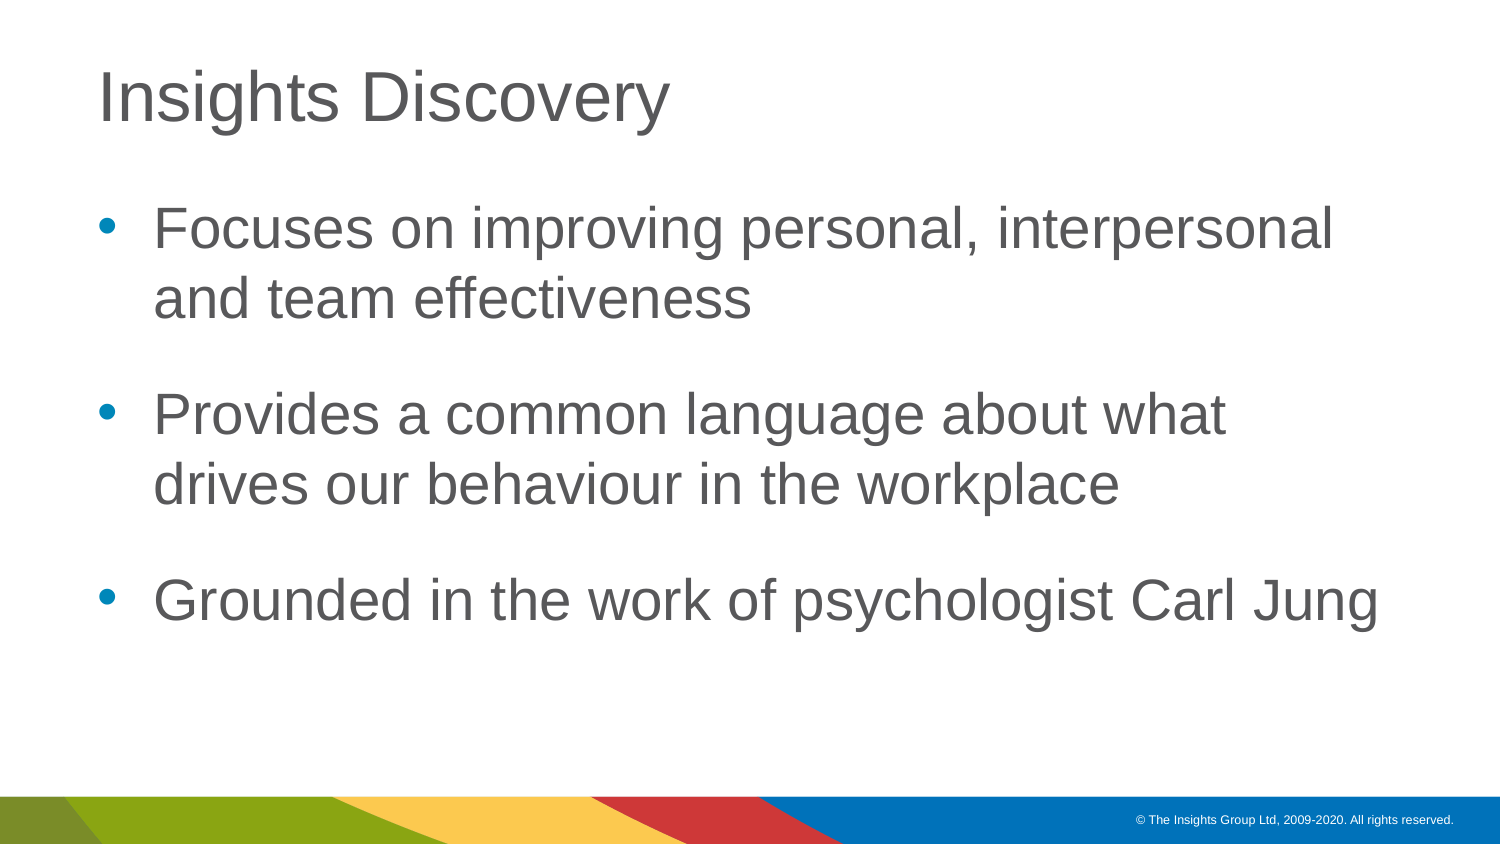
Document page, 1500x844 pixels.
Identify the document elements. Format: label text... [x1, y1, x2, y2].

list Focuses on improving personal, interpersonal and team effectiveness Provides a common language about what drives our behaviour in the workplace Grounded in the work of psychologist Carl Jung [82, 182, 1412, 741]
picture [0, 788, 1500, 844]
title Insights Discovery [82, 23, 1412, 164]
